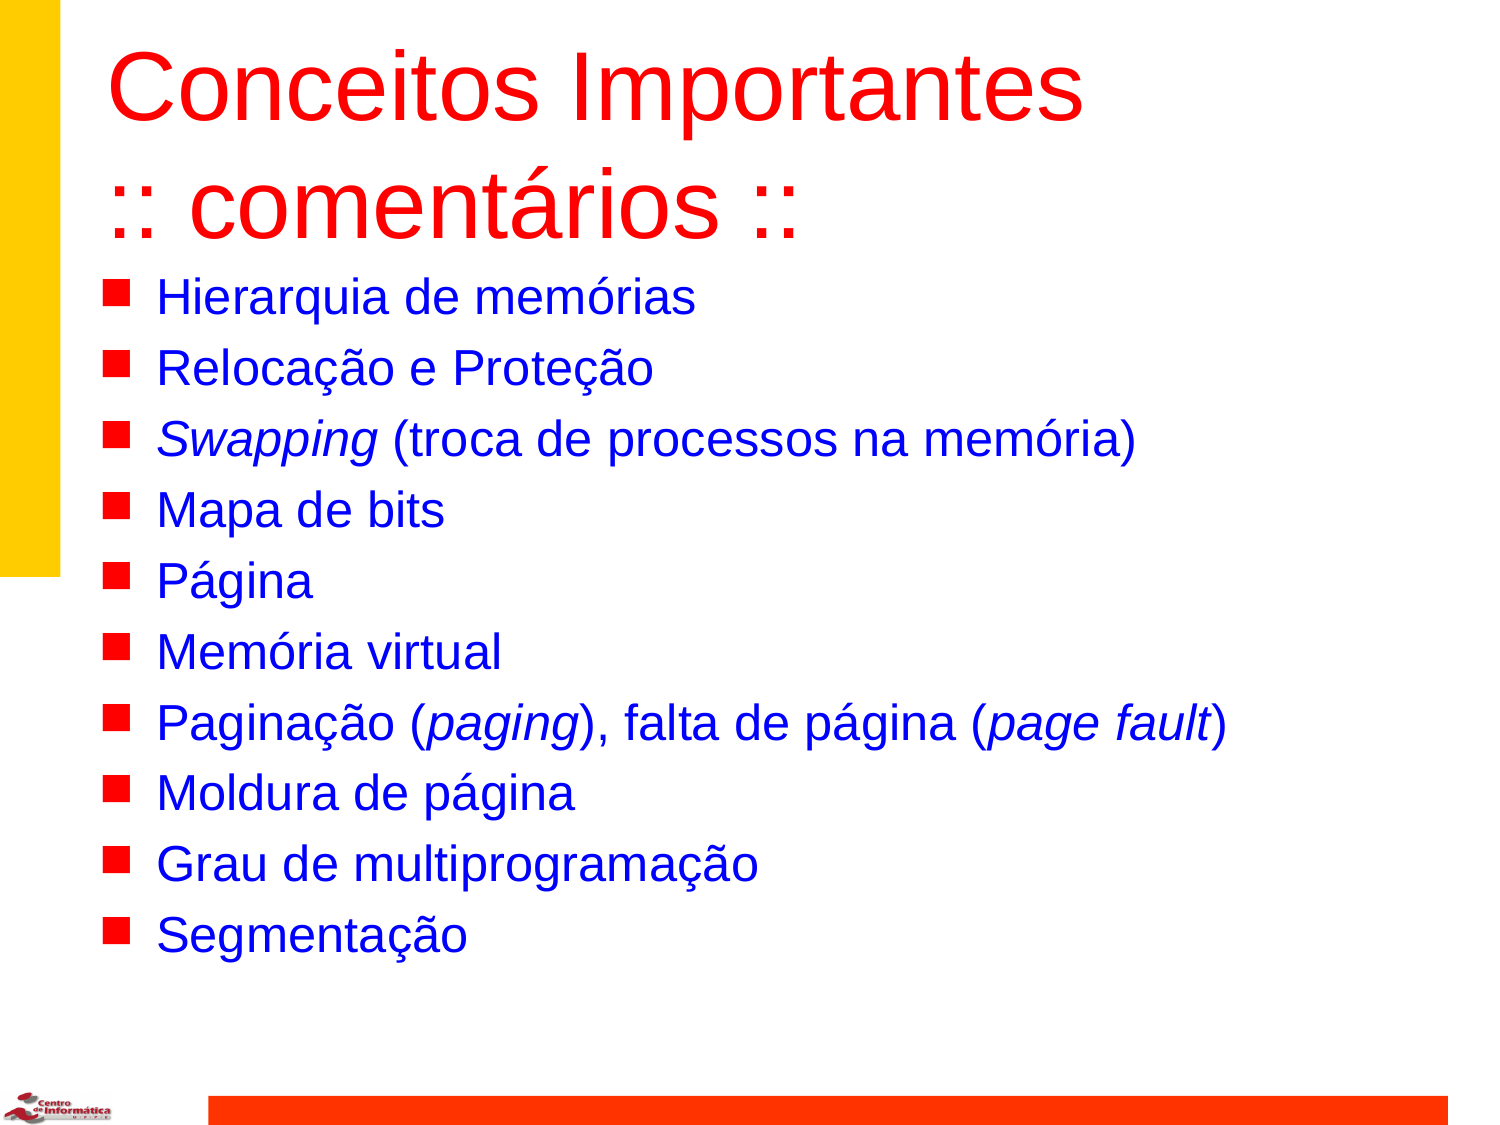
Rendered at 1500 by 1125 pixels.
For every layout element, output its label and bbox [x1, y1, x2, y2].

list [90, 256, 1463, 976]
picture [0, 1091, 113, 1125]
title [91, 15, 1500, 119]
